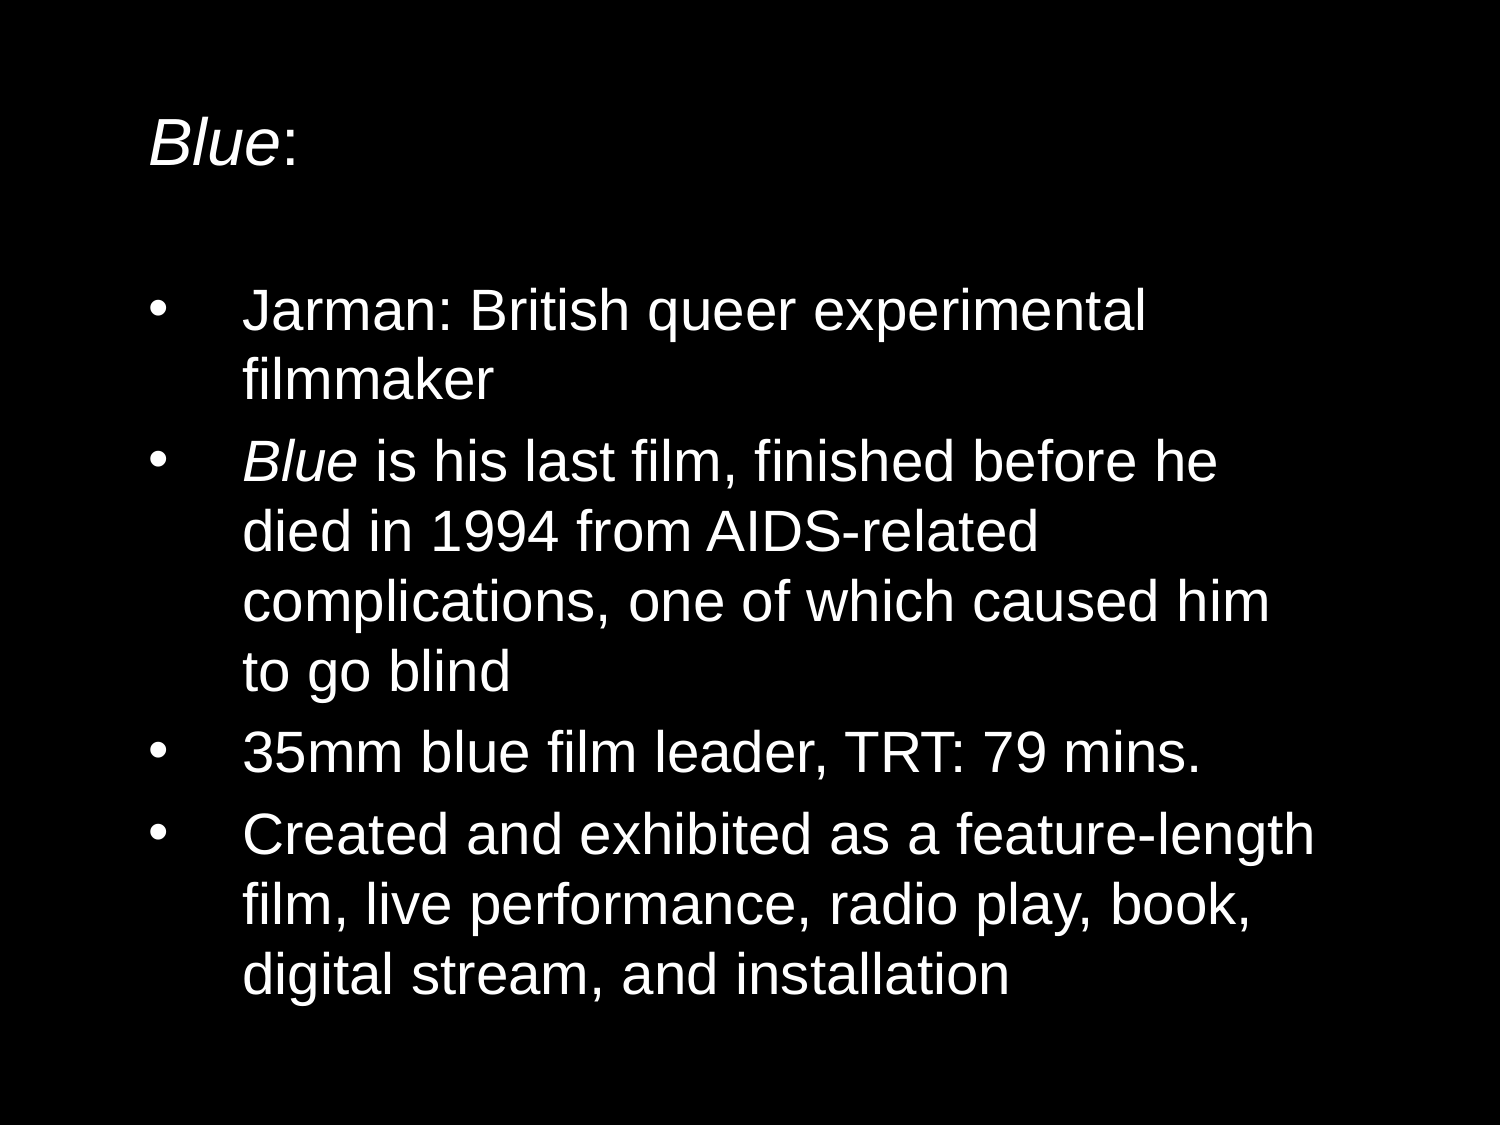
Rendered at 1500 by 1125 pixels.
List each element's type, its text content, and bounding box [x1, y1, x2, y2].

subtitle Blue: Jarman: British queer experimental filmmaker Blue is his last film, finished before he died in 1994 from AIDS-related complications, one of which caused him to go blind 35mm blue film leader, TRT: 79 mins. Created and exhibited as a feature-length film, live performance, radio play, book, digital stream, and installation [133, 91, 1351, 1063]
